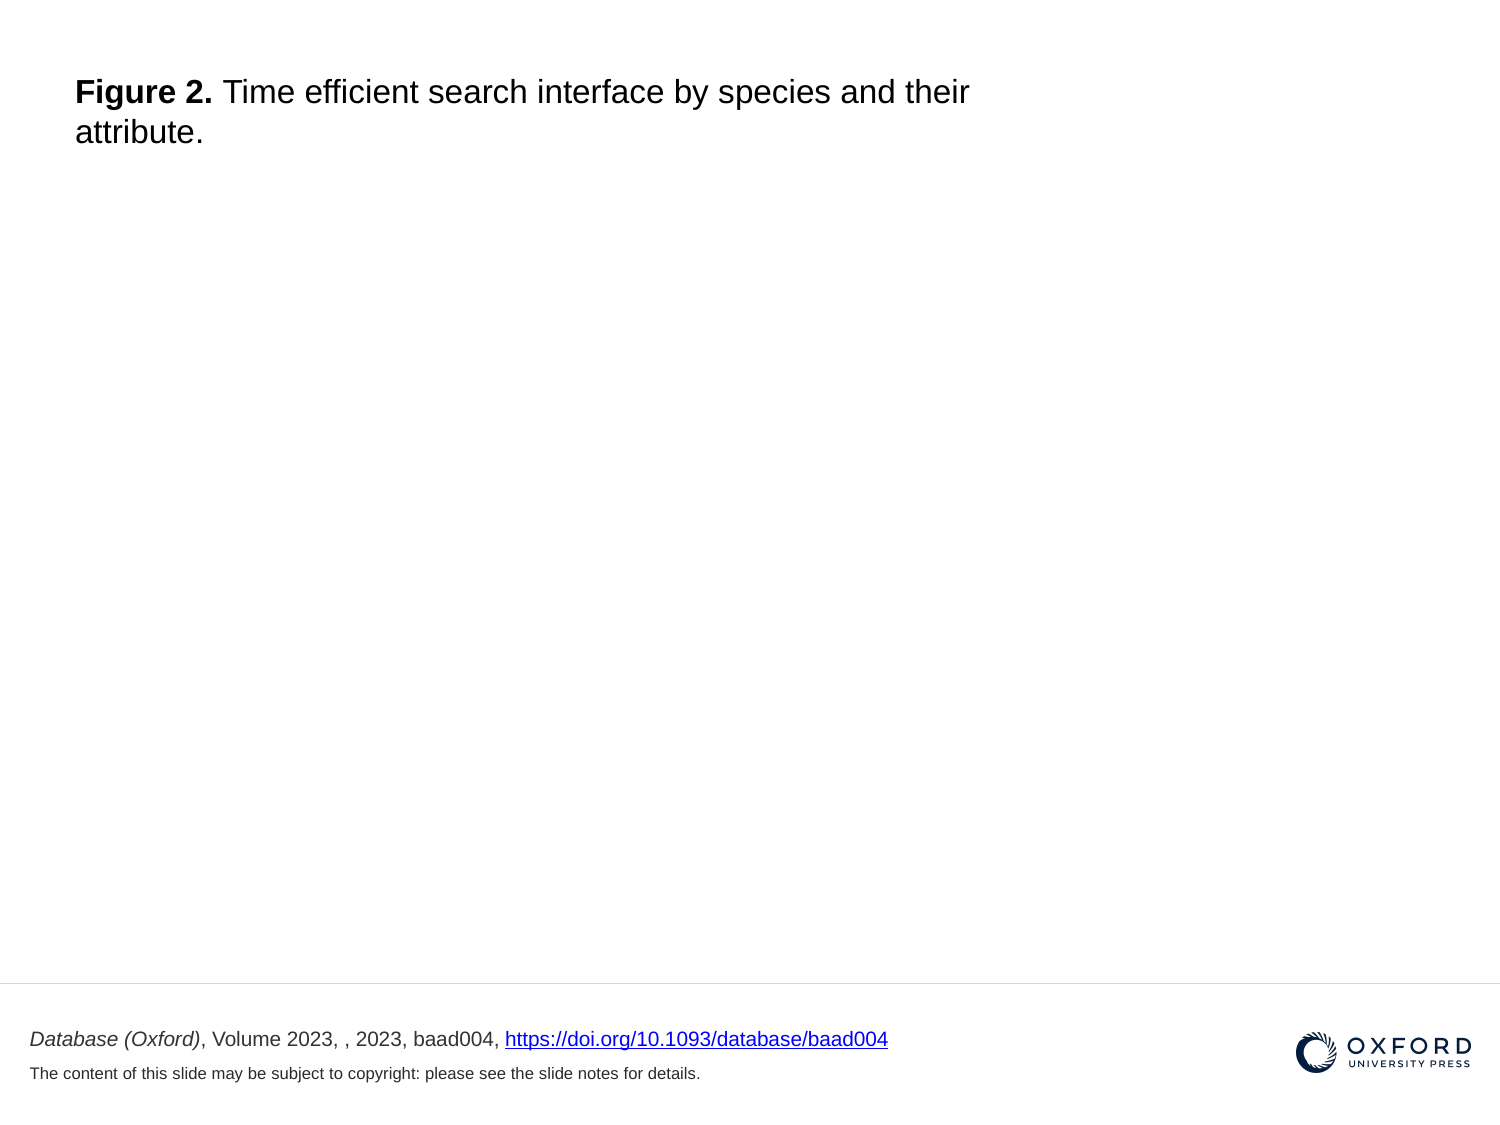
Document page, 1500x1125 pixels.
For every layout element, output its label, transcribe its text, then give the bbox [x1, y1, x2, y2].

picture [1296, 1032, 1471, 1073]
title Figure 2. Time efficient search interface by species and their attribute. [75, 69, 1078, 171]
footer Database (Oxford), Volume 2023, , 2023, baad004, https://doi.org/10.1093/database/baad004 The content of this slide may be subject to copyright: please see the slide notes for details. [0, 983, 1260, 1125]
